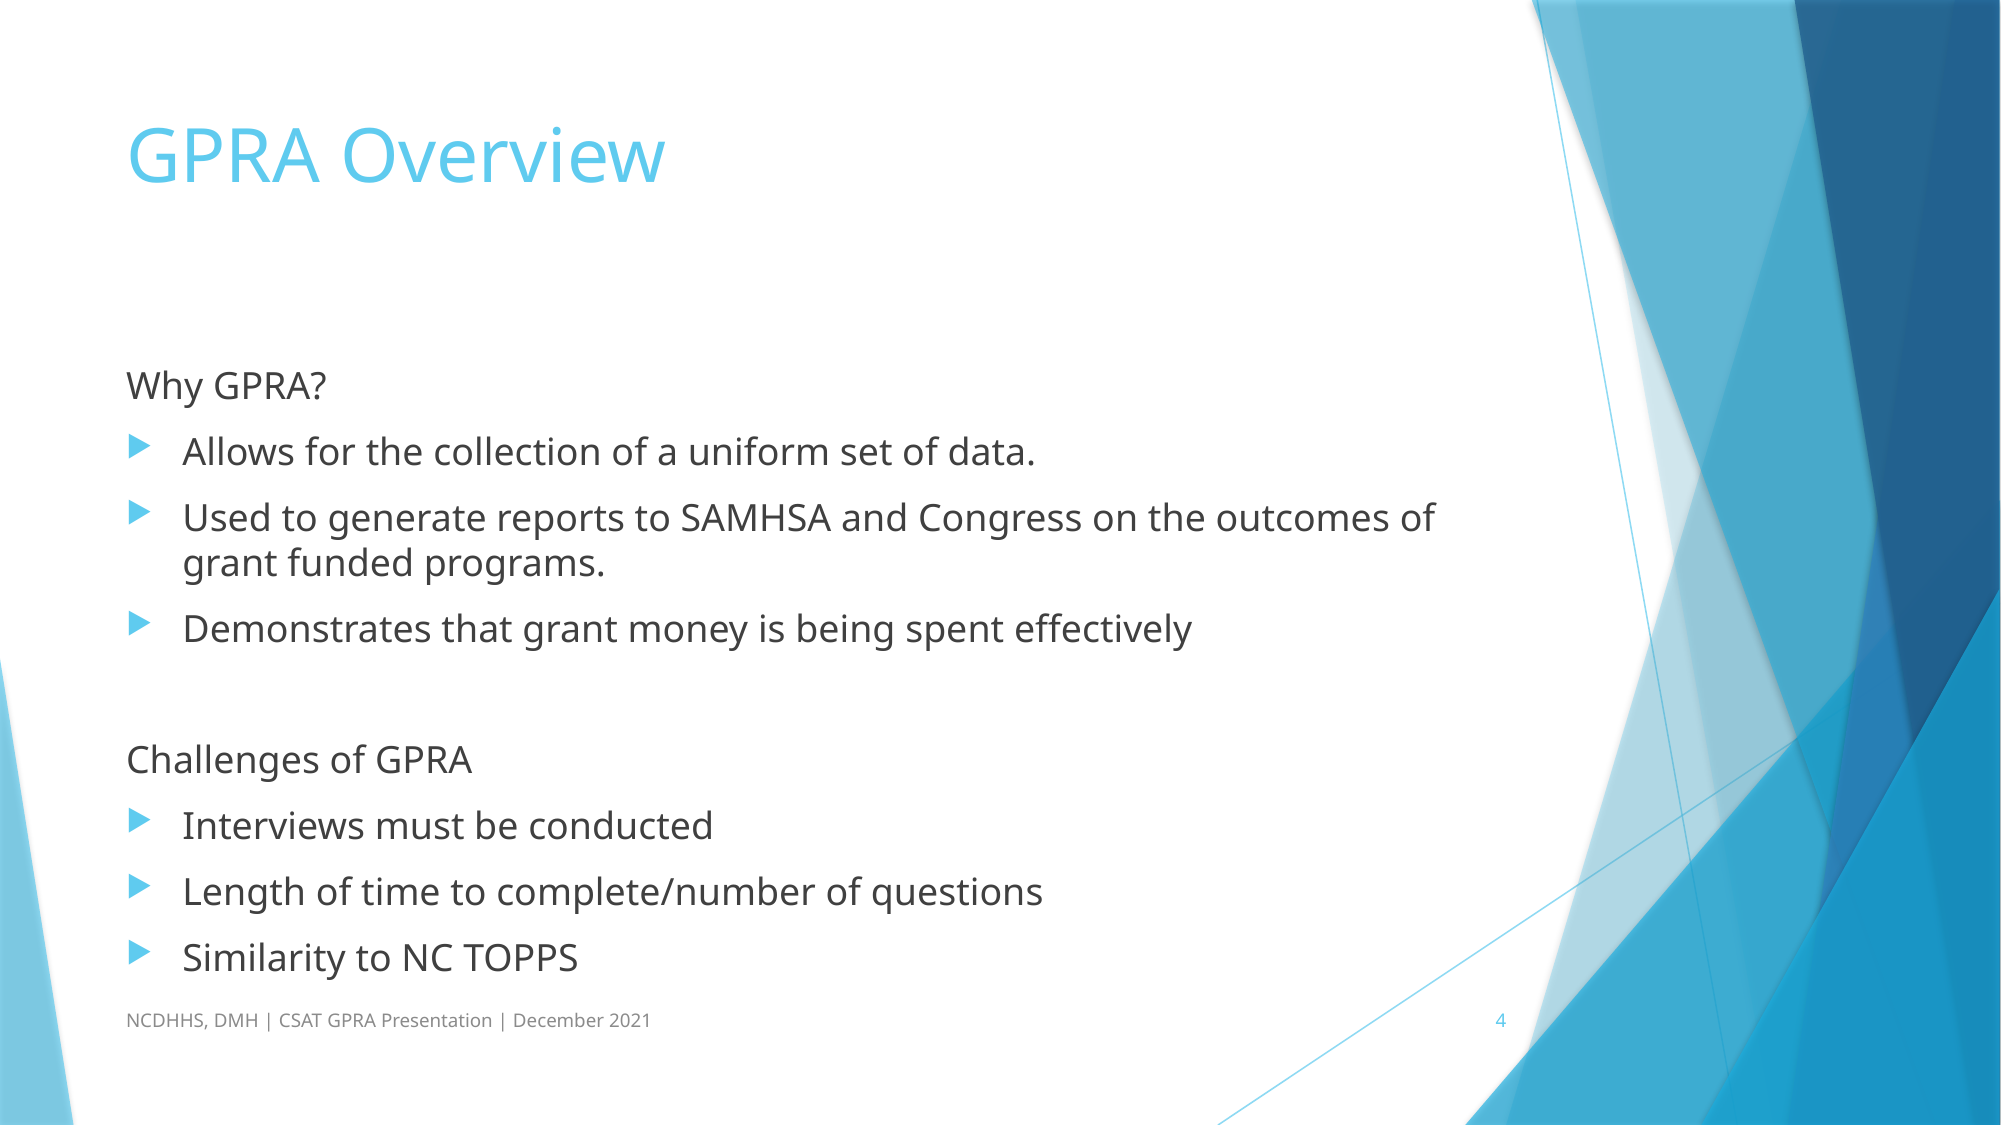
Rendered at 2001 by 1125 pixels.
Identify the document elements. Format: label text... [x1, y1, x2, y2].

title GPRA Overview [111, 99, 1522, 317]
footer NCDHHS, DMH | CSAT GPRA Presentation | December 2021 [111, 991, 1145, 1051]
slide_number 4 [1409, 991, 1522, 1051]
list Why GPRA? Allows for the collection of a uniform set of data. Used to generate reports to SAMHSA and Congress on the outcomes of grant funded programs. Demonstrates that grant money is being spent effectively Challenges of GPRA Interviews must be conducted Length of time to complete/number of questions Similarity to NC TOPPS [111, 354, 1522, 992]
